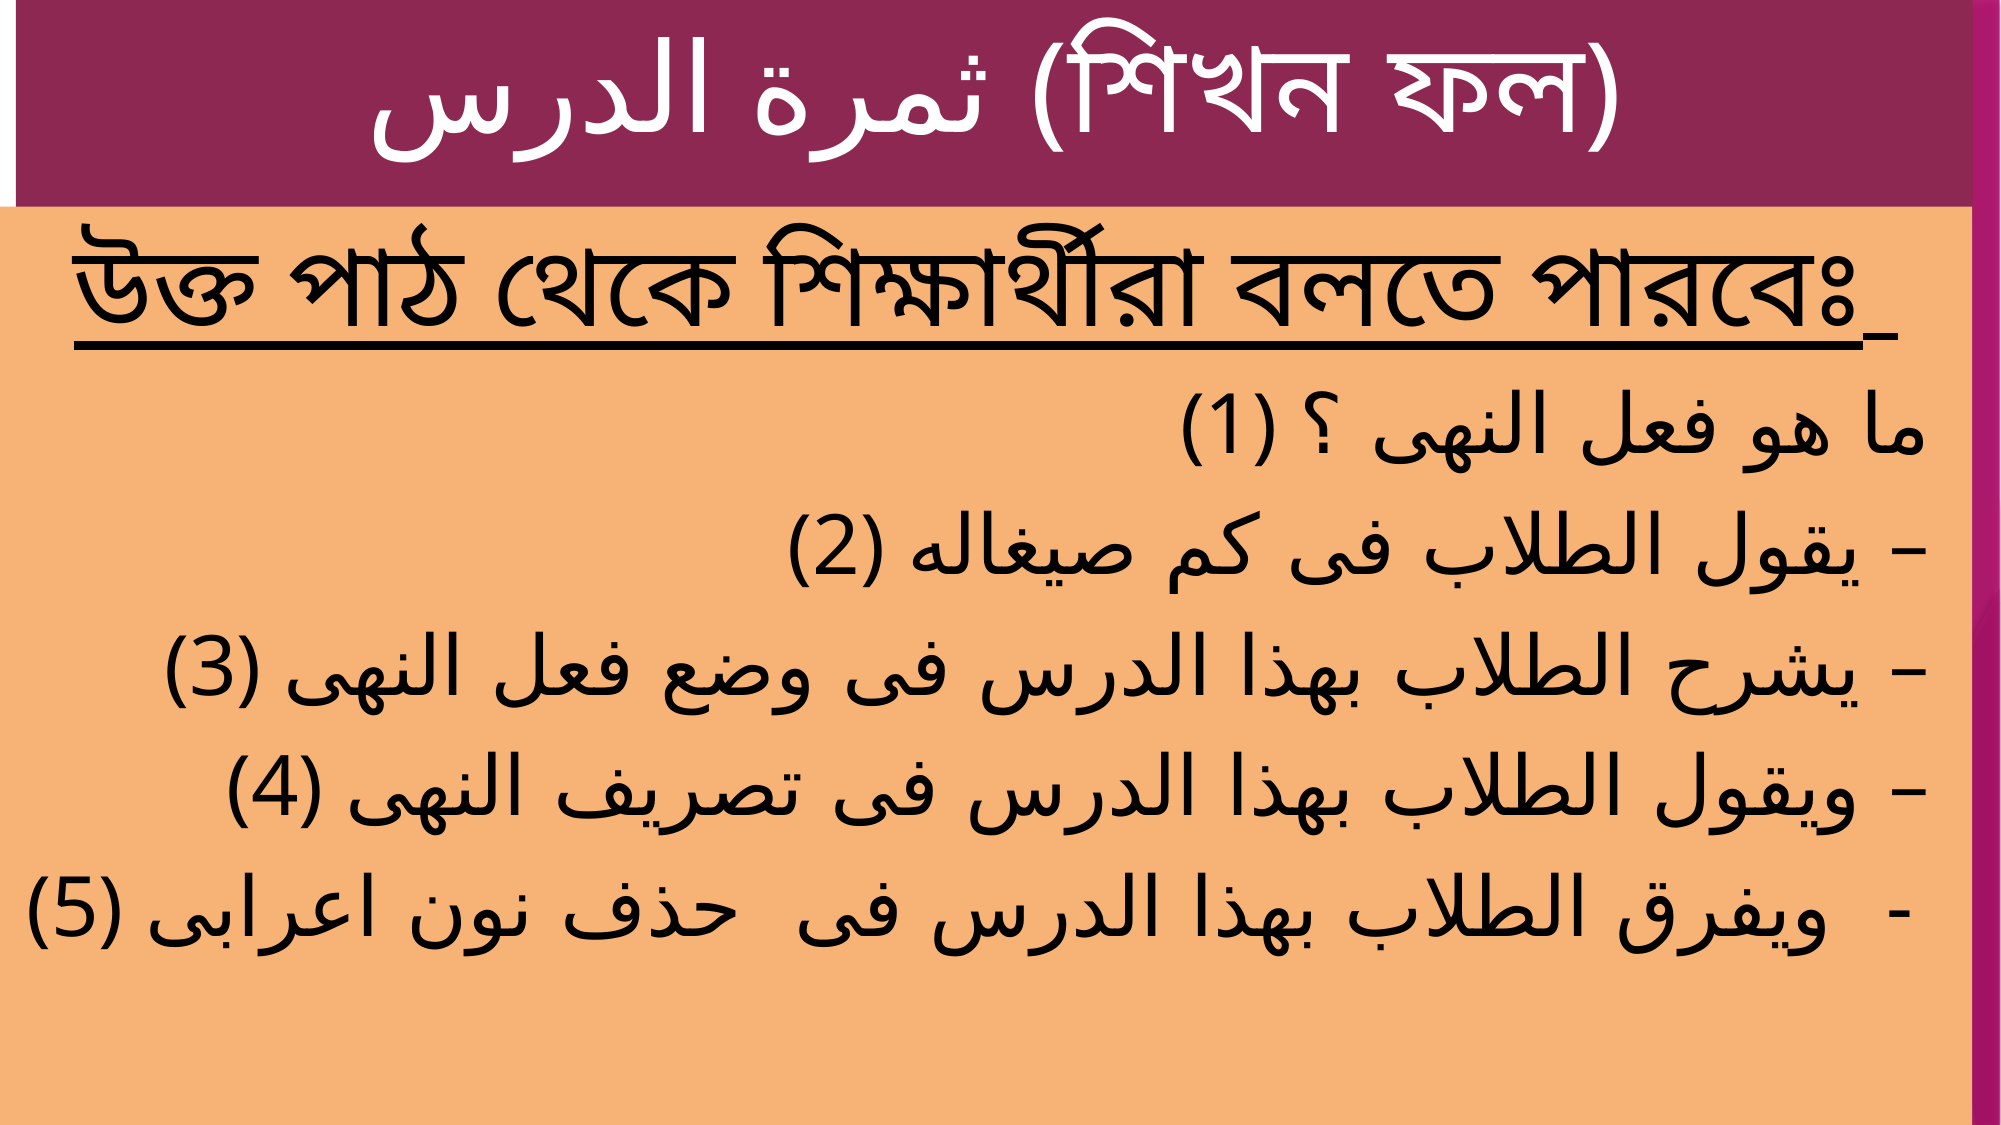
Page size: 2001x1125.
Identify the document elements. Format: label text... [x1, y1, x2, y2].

list উক্ত পাঠ থেকে শিক্ষার্থীরা বলতে পারবেঃ (1) ما هو فعل النهى ؟ (2) يقول الطلاب فى كم صيغاله – (3) يشرح الطلاب بهذا الدرس فى وضع فعل النهى – (4) ويقول الطلاب بهذا الدرس فى تصريف النهى – (5) ويفرق الطلاب بهذا الدرس فى حذف نون اعرابى - [0, 206, 1973, 1125]
title ثمرة الدرس (শিখন ফল) [15, 0, 1973, 206]
